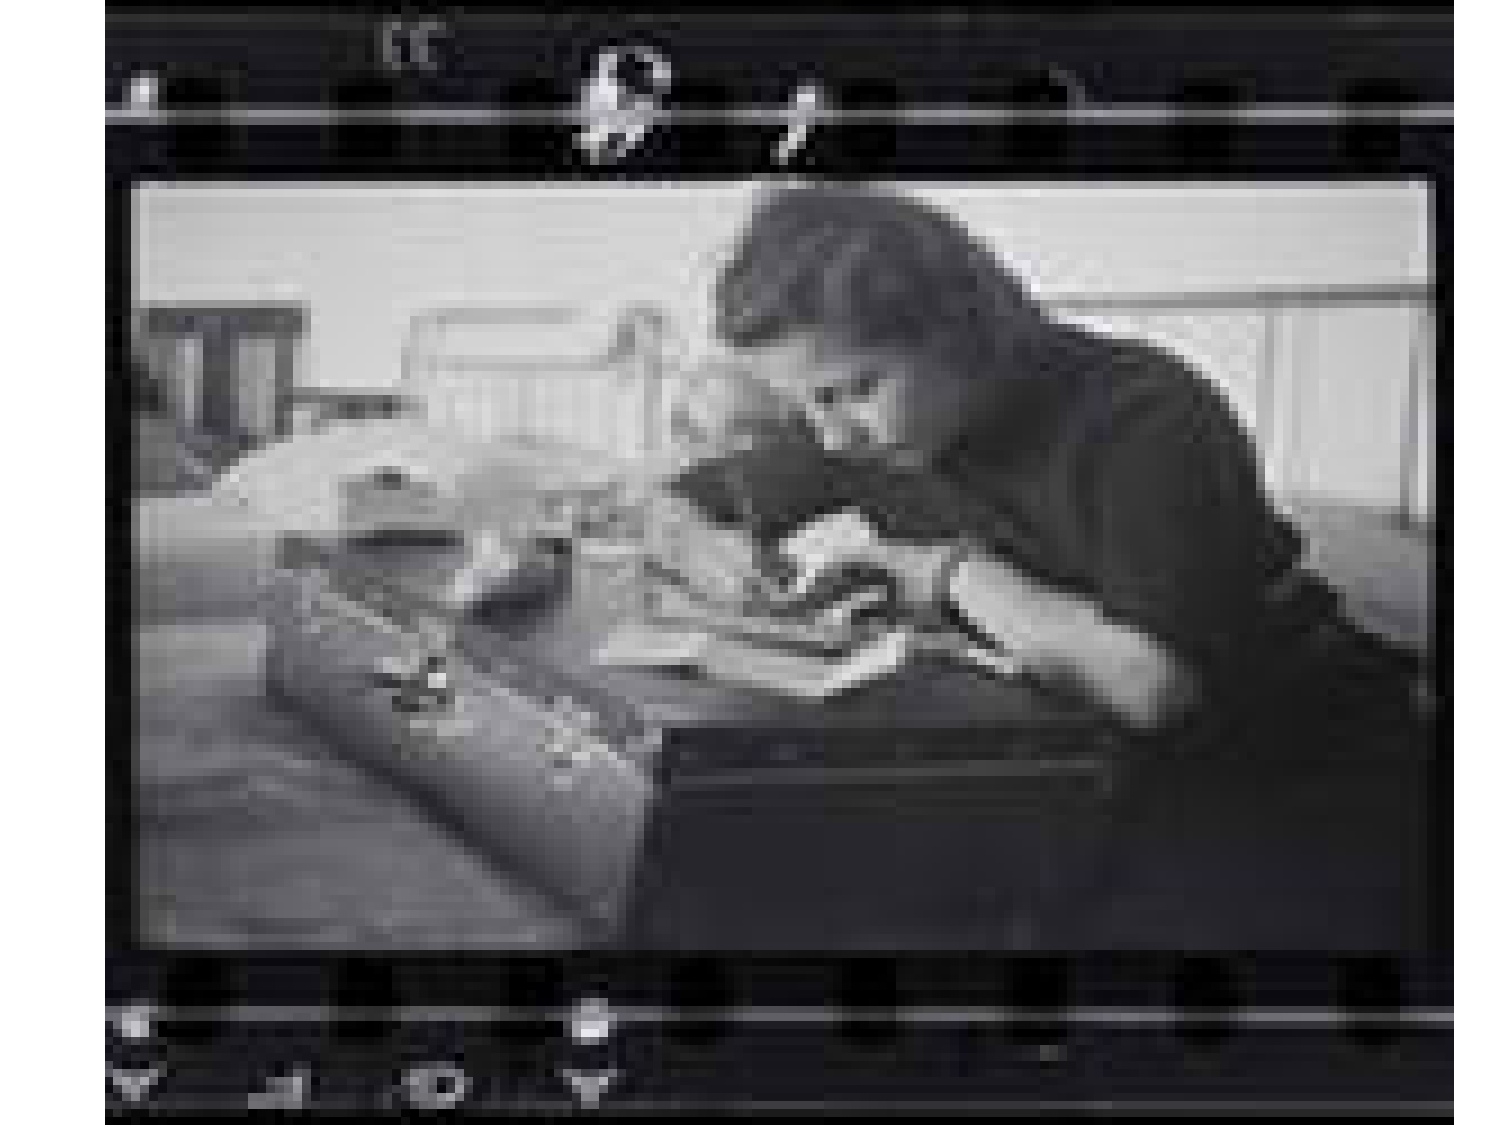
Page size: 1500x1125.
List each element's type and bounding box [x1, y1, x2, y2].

picture [105, 0, 1454, 1125]
